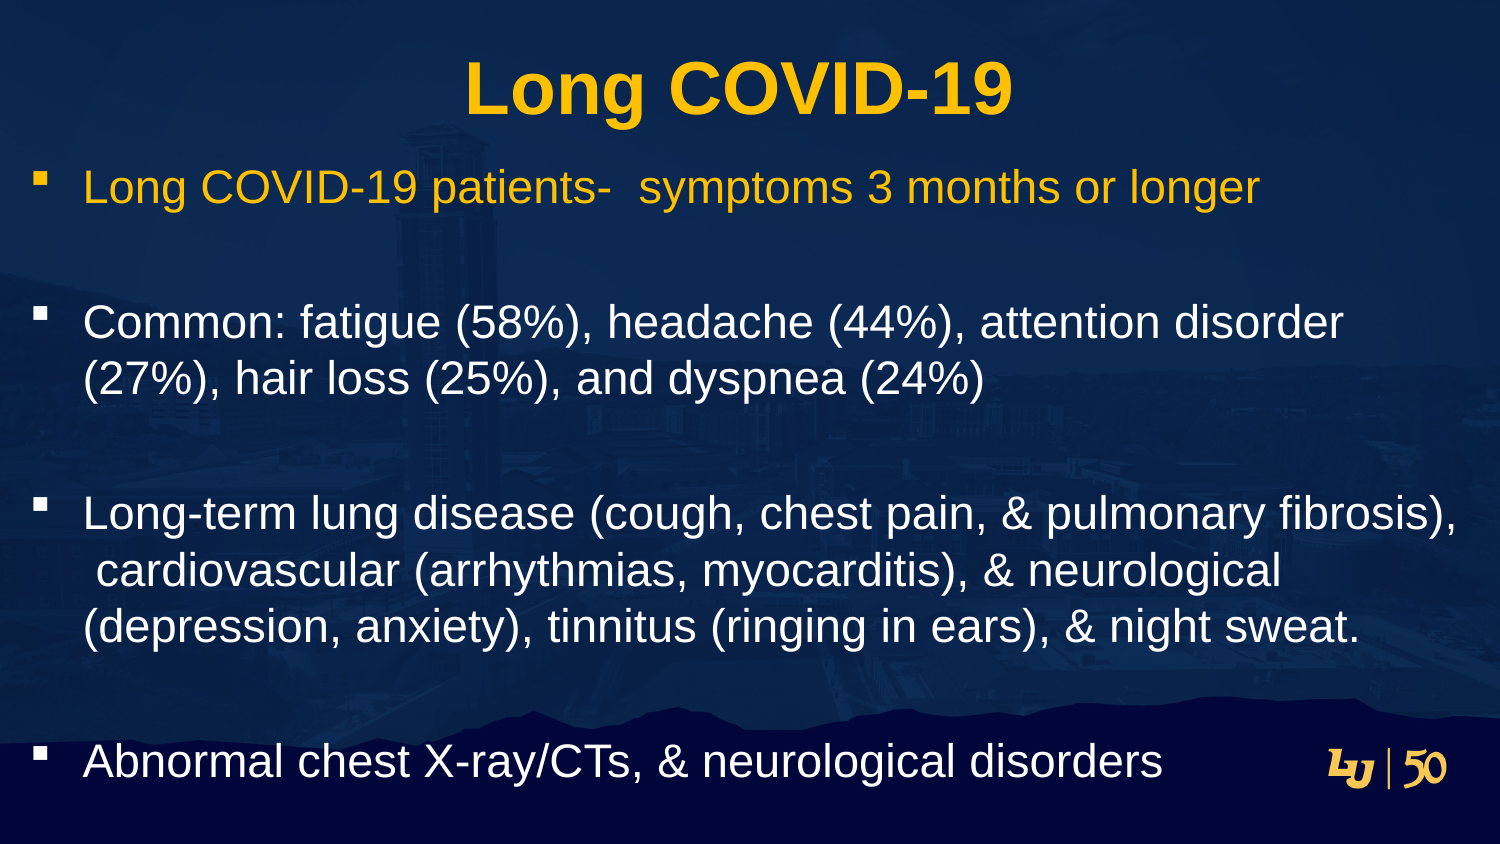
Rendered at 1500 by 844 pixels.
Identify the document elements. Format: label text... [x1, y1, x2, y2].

picture [0, 0, 1500, 844]
title Long COVID-19 [46, 19, 1454, 148]
list Long COVID‑19 patients- symptoms 3 months or longer Common: fatigue (58%), headache (44%), attention disorder (27%), hair loss (25%), and dyspnea (24%) Long-term lung disease (cough, chest pain, & pulmonary fibrosis), cardiovascular (arrhythmias, myocarditis), & neurological (depression, anxiety), tinnitus (ringing in ears), & night sweat. Abnormal chest X-ray/CTs, & neurological disorders [14, 148, 1486, 808]
